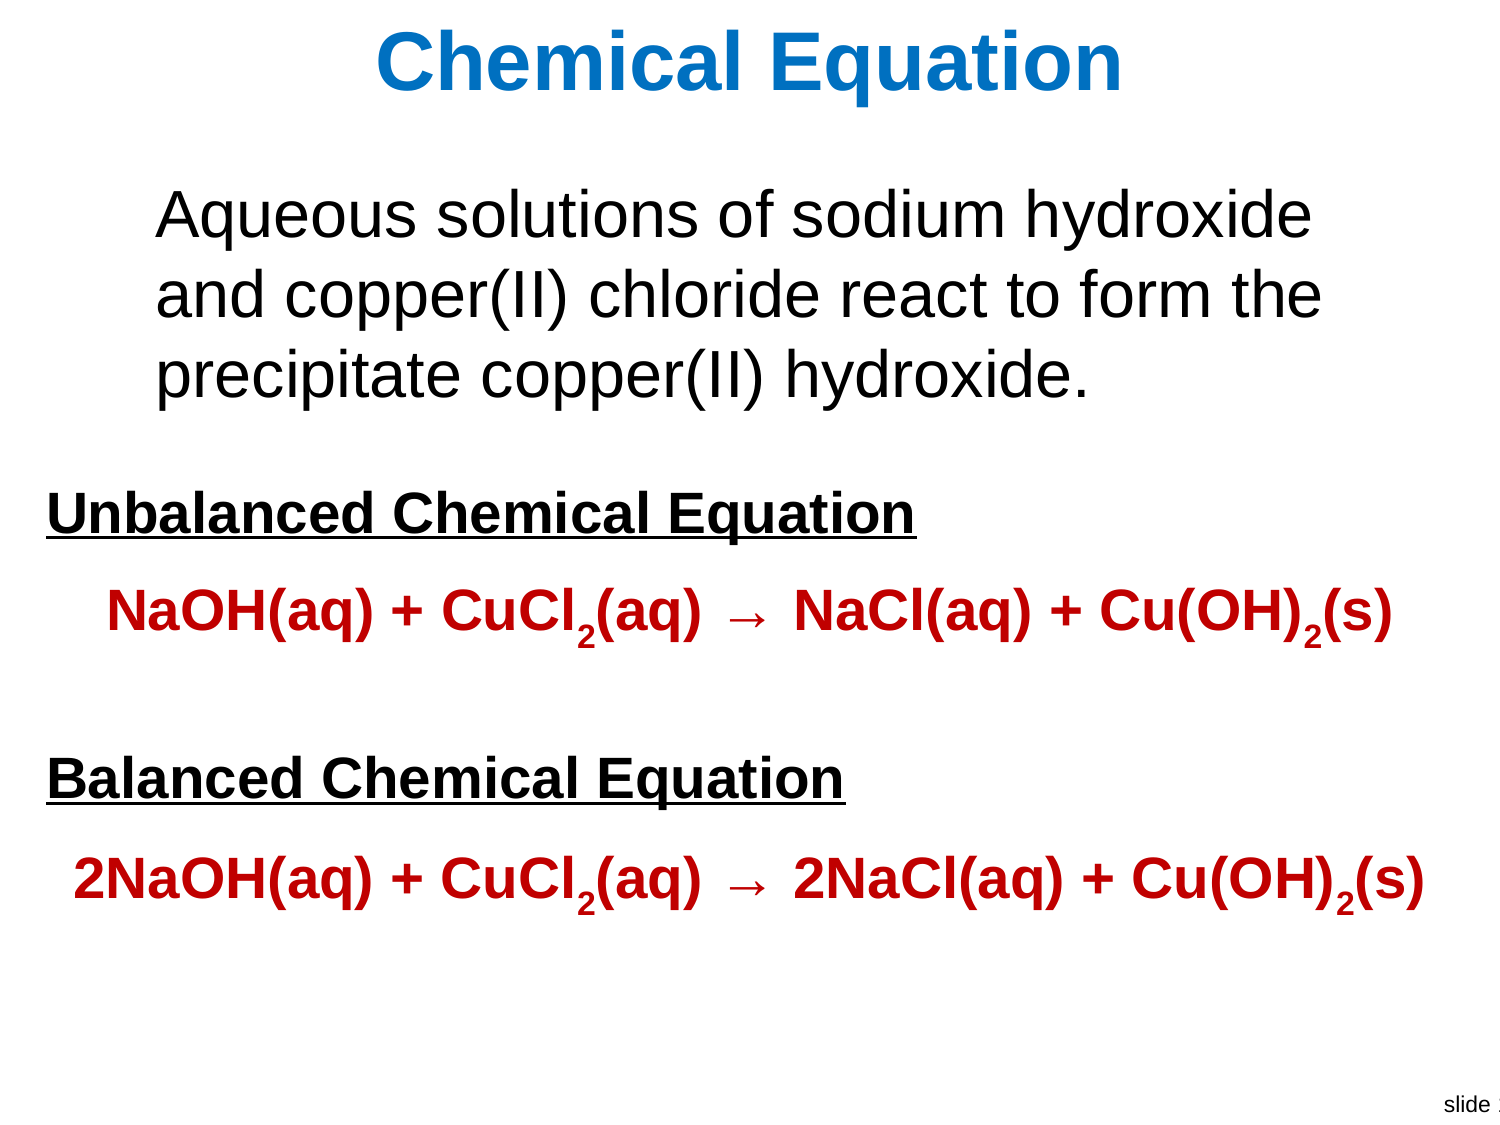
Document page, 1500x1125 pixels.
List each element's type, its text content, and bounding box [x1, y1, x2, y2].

text_box 2NaOH(aq) + CuCl2(aq) → 2NaCl(aq) + Cu(OH)2(s) [6, 832, 1494, 930]
text_box NaOH(aq) + CuCl2(aq) → NaCl(aq) + Cu(OH)2(s) [6, 565, 1494, 663]
text_box Aqueous solutions of sodium hydroxide and copper(II) chloride react to form the precipitate copper(II) hydroxide. [140, 163, 1360, 419]
text_box Balanced Chemical Equation [31, 732, 1250, 818]
text_box Unbalanced Chemical Equation [31, 467, 1250, 553]
text_box Chemical Equation [54, 0, 1446, 115]
